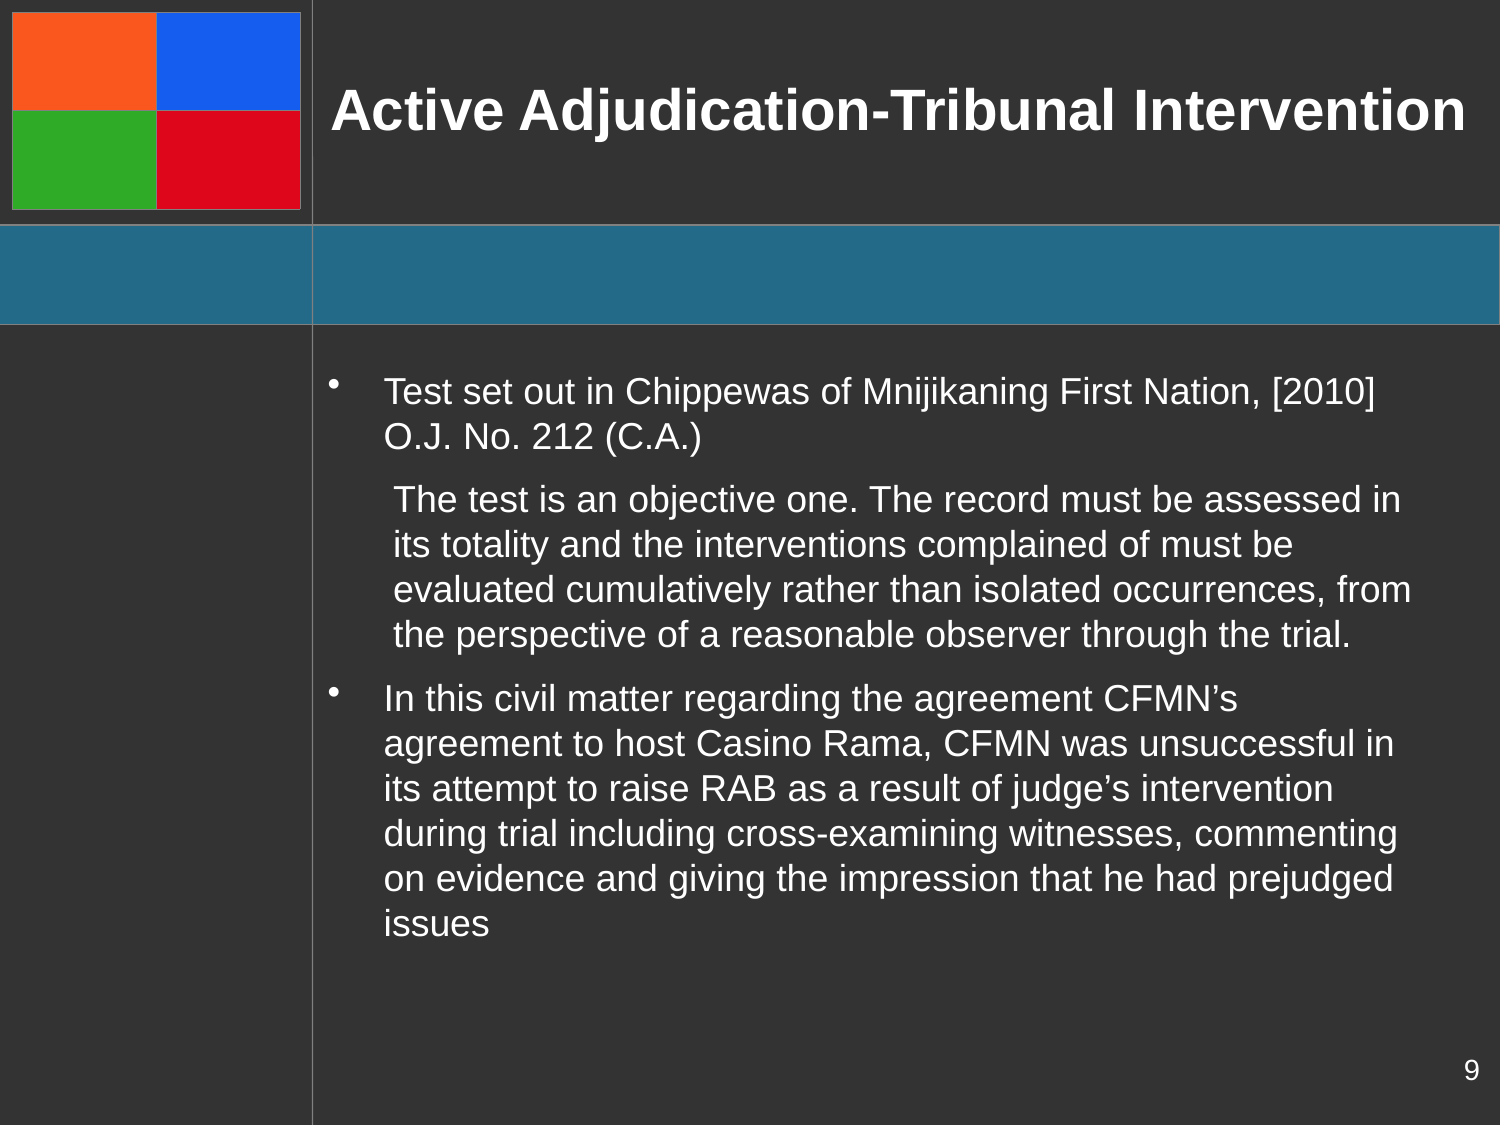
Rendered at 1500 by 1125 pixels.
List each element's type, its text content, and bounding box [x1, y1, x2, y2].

title Active Adjudication-Tribunal Intervention [315, 62, 1500, 163]
slide_number 9 [1145, 1043, 1496, 1122]
list Test set out in Chippewas of Mnijikaning First Nation, [2010] O.J. No. 212 (C.A.) The test is an objective one. The record must be assessed in its totality and the interventions complained of must be evaluated cumulatively rather than isolated occurrences, from the perspective of a reasonable observer through the trial. In this civil matter regarding the agreement CFMN’s agreement to host Casino Rama, CFMN was unsuccessful in its attempt to raise RAB as a result of judge’s intervention during trial including cross-examining witnesses, commenting on evidence and giving the impression that he had prejudged issues [312, 359, 1438, 1072]
